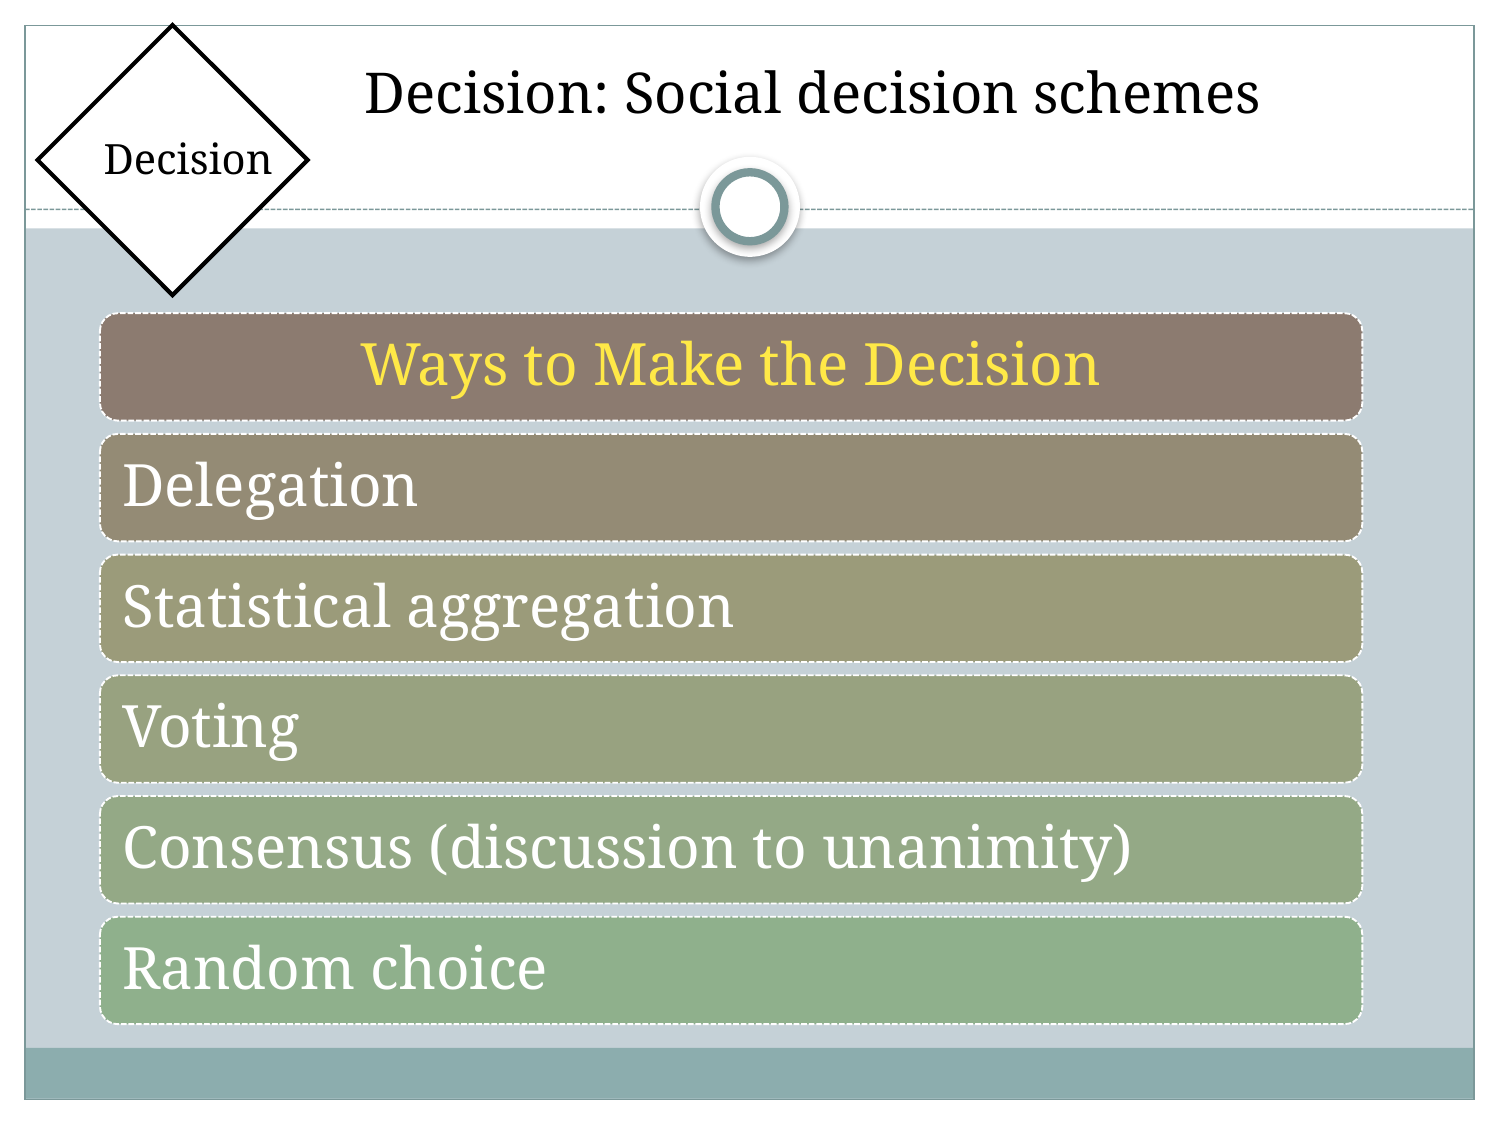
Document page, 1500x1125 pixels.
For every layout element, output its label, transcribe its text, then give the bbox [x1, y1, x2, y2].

text_box Decision: Social decision schemes [349, 50, 1400, 150]
text_box Decision [88, 120, 329, 195]
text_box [99, 312, 1363, 1026]
text_box [37, 24, 273, 296]
